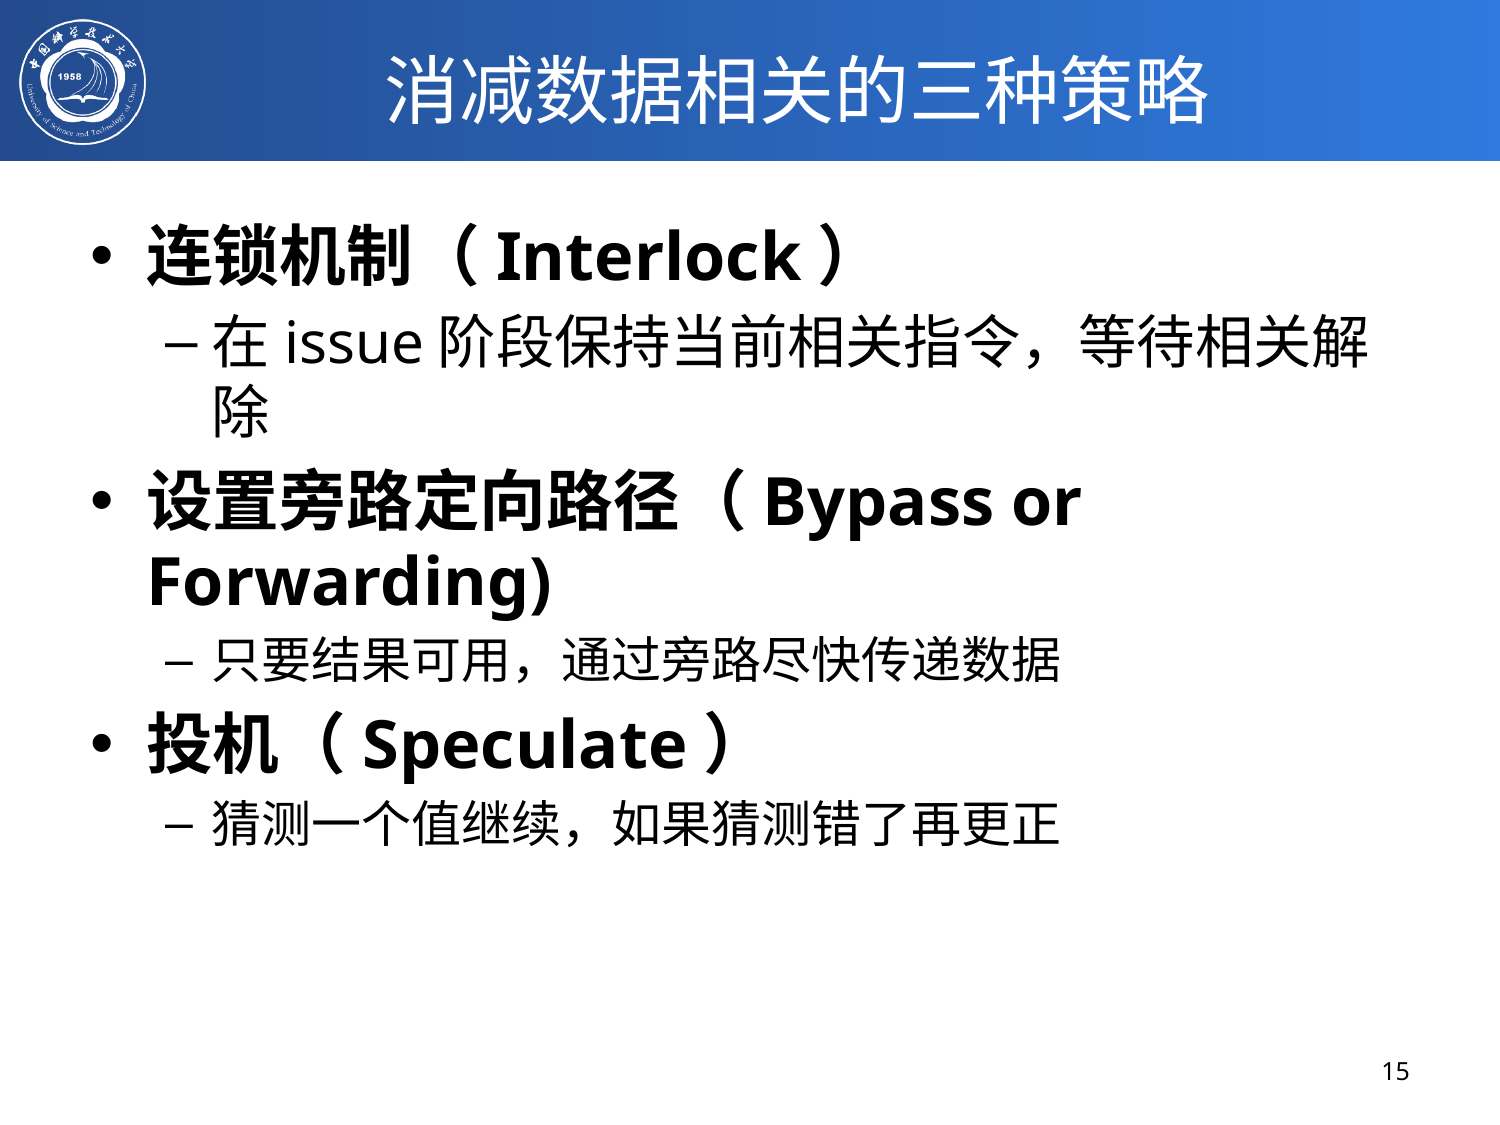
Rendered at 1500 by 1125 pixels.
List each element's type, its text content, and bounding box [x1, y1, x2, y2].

slide_number 15 [1074, 1042, 1425, 1103]
picture [19, 19, 146, 145]
title 消减数据相关的三种策略 [169, 24, 1425, 153]
list 连锁机制（Interlock） 在issue阶段保持当前相关指令，等待相关解除 设置旁路定向路径（Bypass or Forwarding) 只要结果可用，通过旁路尽快传递数据 投机（Speculate） 猜测一个值继续，如果猜测错了再更正 [75, 206, 1425, 1036]
